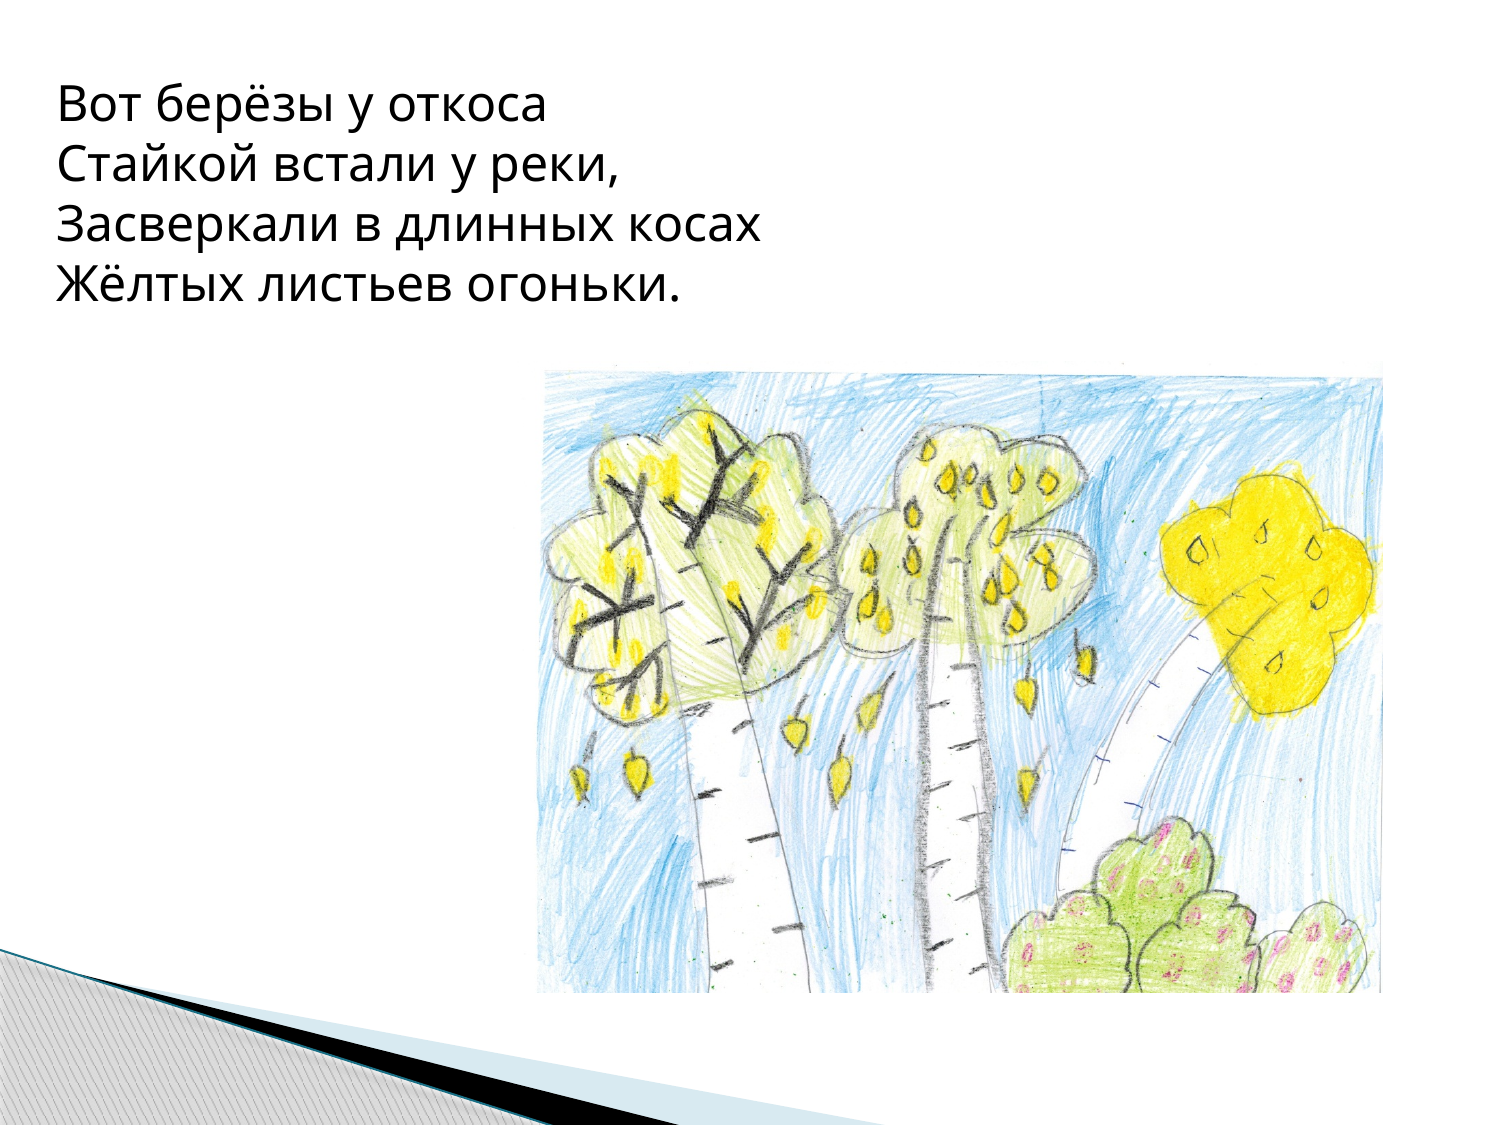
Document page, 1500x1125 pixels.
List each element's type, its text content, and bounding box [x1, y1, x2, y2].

picture [513, 361, 1383, 994]
text_box Вот берёзы у откоса Стайкой встали у реки, Засверкали в длинных косах Жёлтых листьев огоньки. [41, 19, 831, 319]
